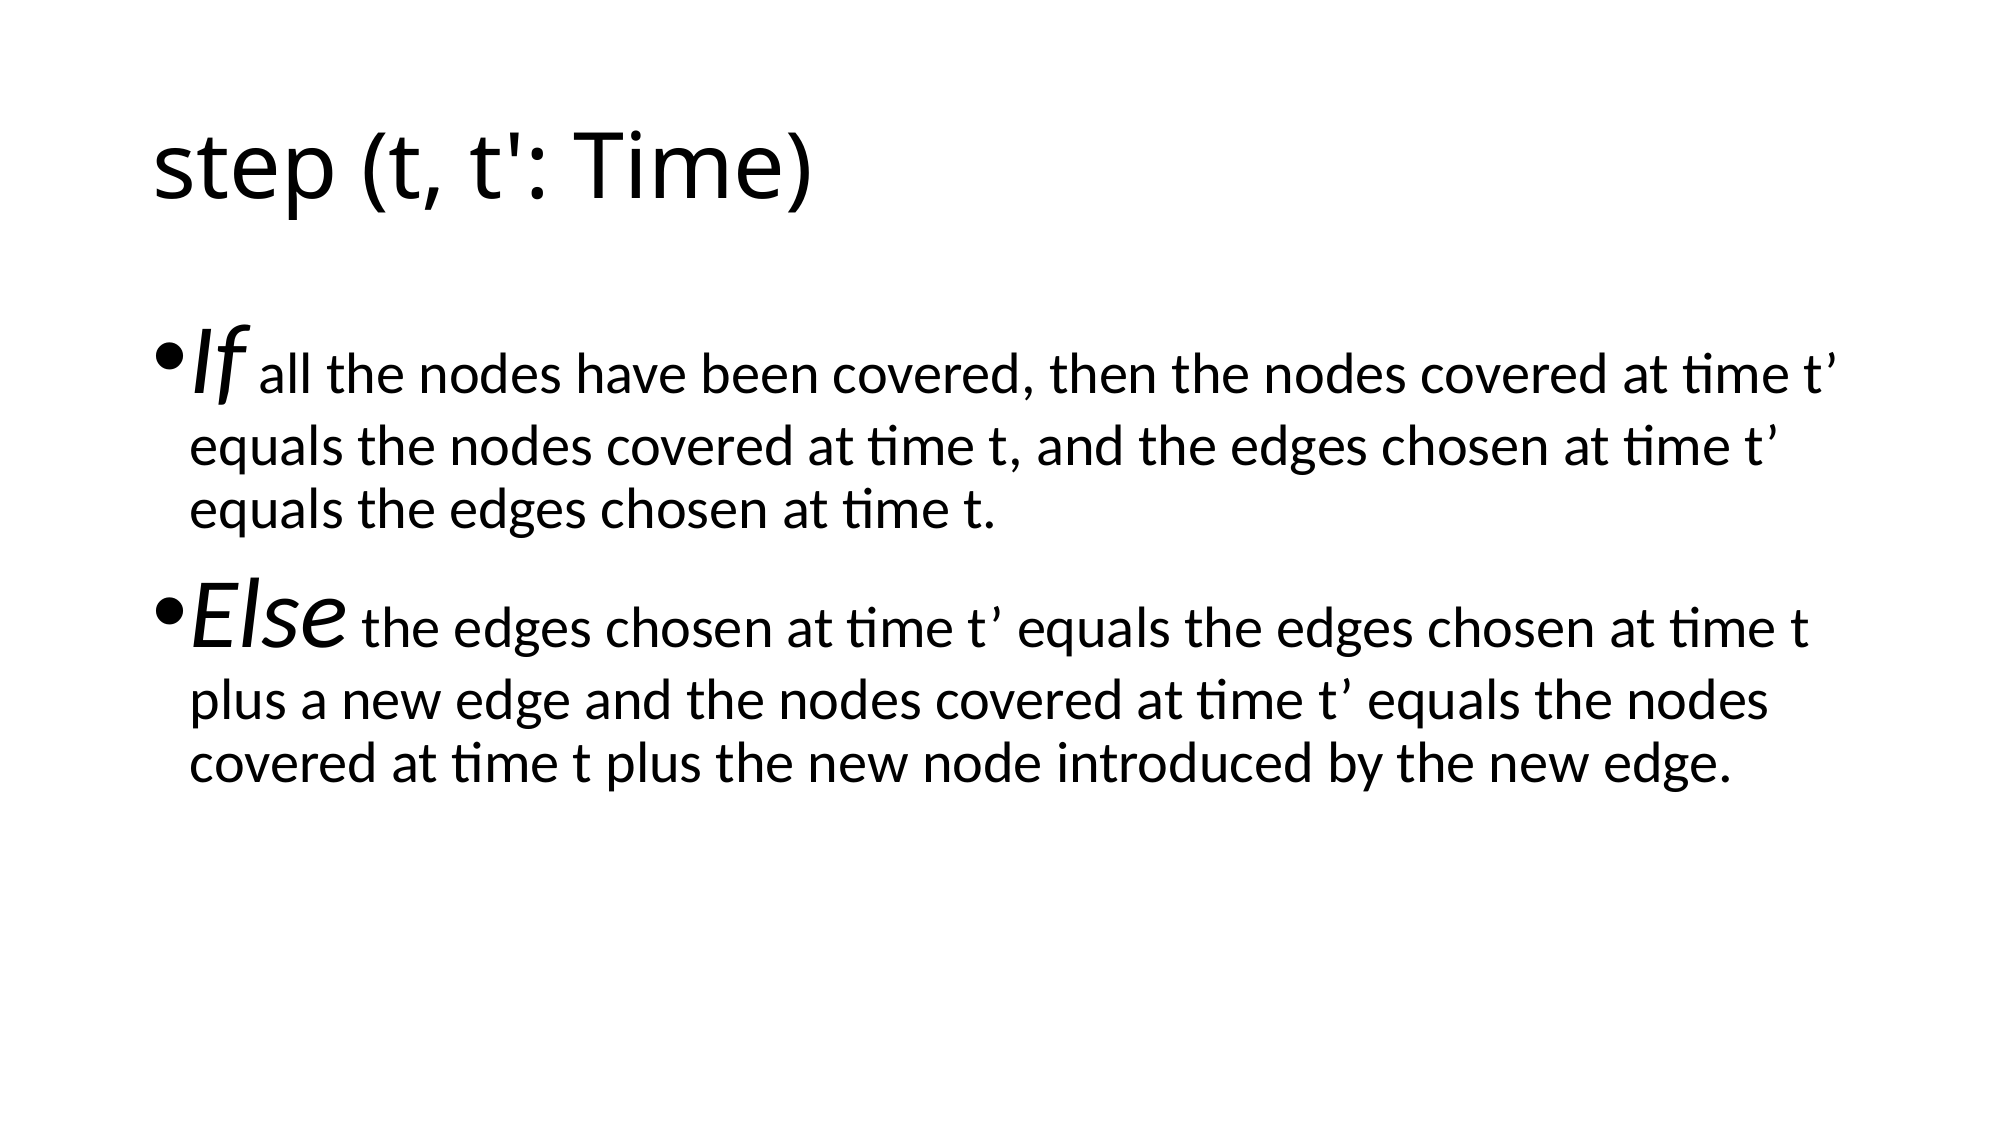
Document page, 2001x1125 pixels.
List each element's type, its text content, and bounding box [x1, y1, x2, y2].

list If all the nodes have been covered, then the nodes covered at time t’ equals the nodes covered at time t, and the edges chosen at time t’ equals the edges chosen at time t. Else the edges chosen at time t’ equals the edges chosen at time t plus a new edge and the nodes covered at time t’ equals the nodes covered at time t plus the new node introduced by the new edge. [137, 299, 1863, 1014]
title step (t, t': Time) [137, 59, 1863, 278]
